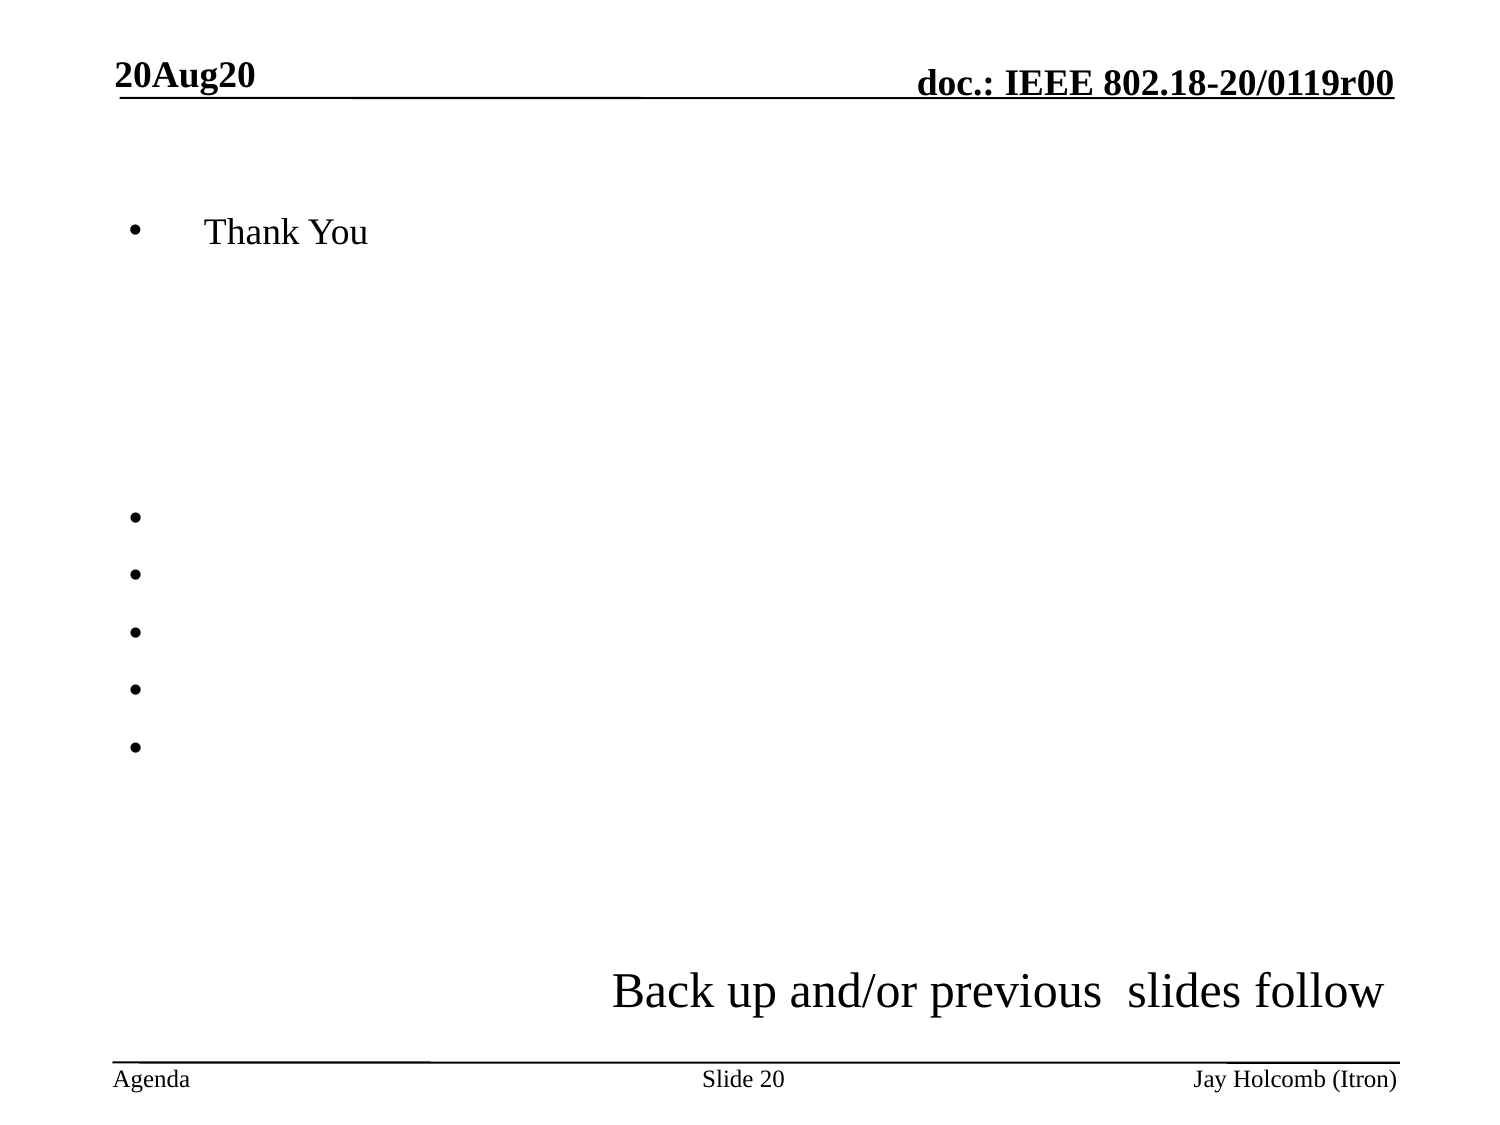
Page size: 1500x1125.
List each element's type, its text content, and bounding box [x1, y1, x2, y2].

text_box Thank You [114, 199, 777, 305]
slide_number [114, 49, 478, 95]
text_box [114, 487, 1464, 844]
text_box Back up and/or previous slides follow [574, 949, 1400, 1025]
footer Jay Holcomb (Itron) [874, 1061, 1398, 1093]
slide_number Slide 20 [687, 1061, 800, 1123]
